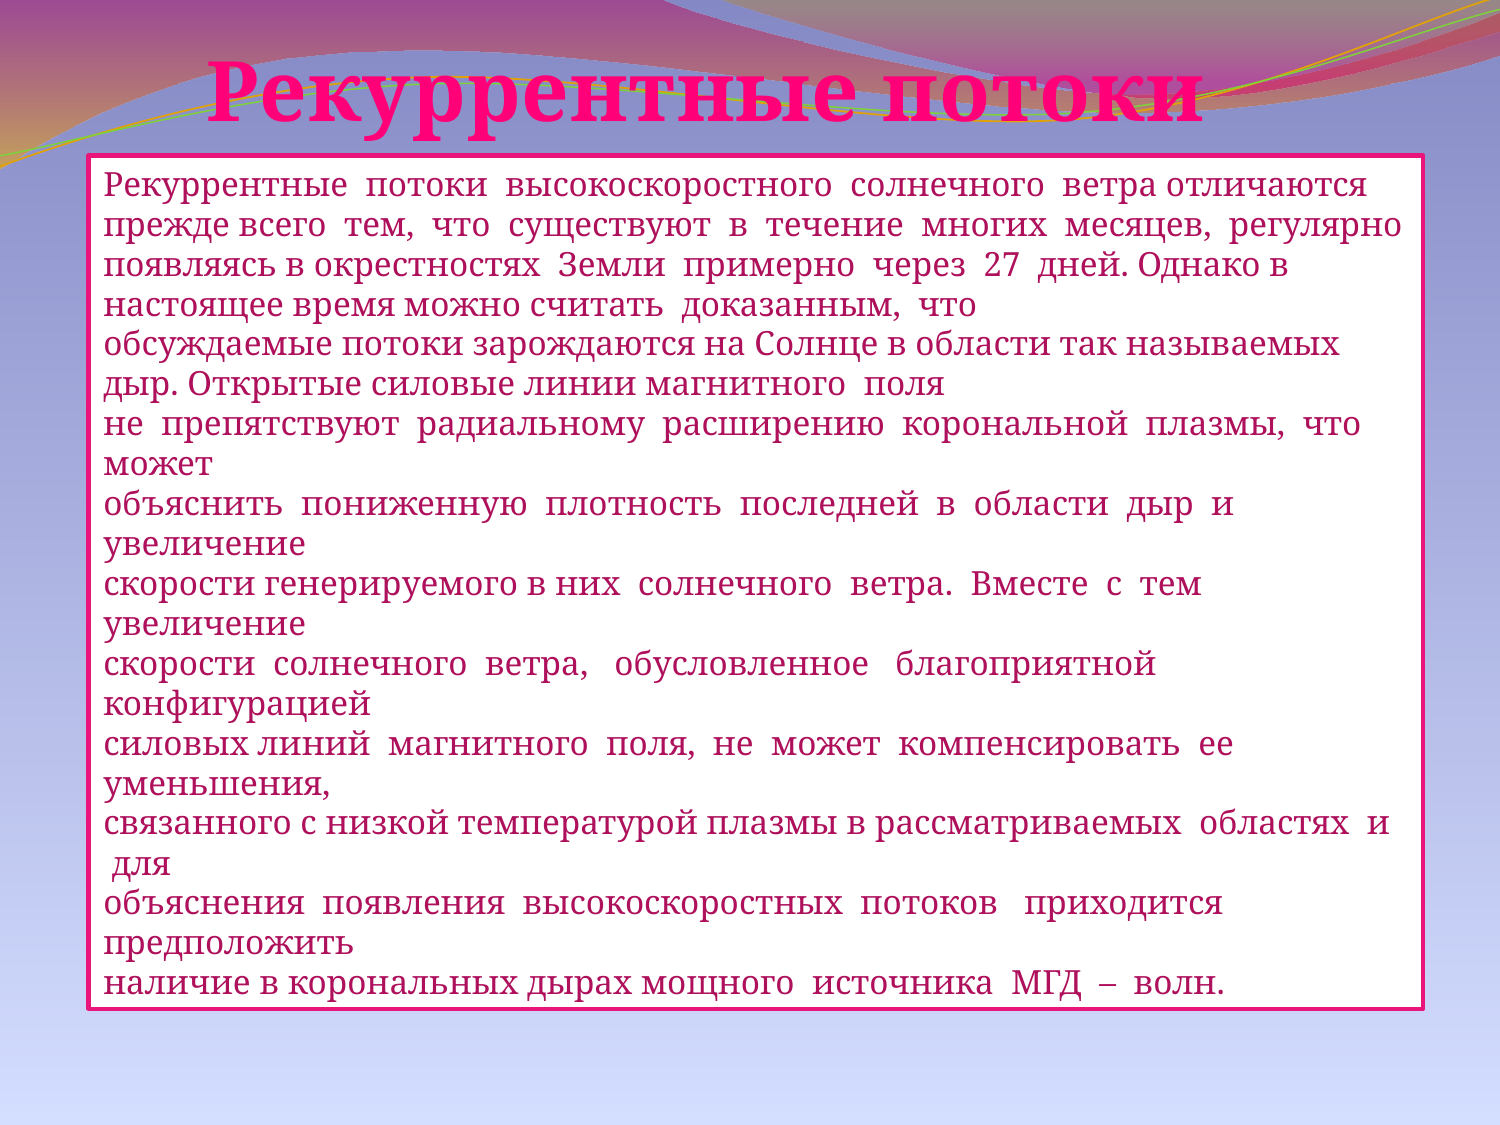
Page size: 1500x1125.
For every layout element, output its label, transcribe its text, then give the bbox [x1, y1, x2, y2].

text_box Рекуррентные потоки высокоскоростного солнечного ветра отличаются прежде всего тем, что существуют в течение многих месяцев, регулярно появляясь в окрестностях Земли примерно через 27 дней. Однако в настоящее время можно считать доказанным, что обсуждаемые потоки зарождаются на Солнце в области так называемых дыр. Открытые силовые линии магнитного поля не препятствуют радиальному расширению корональной плазмы, что может объяснить пониженную плотность последней в области дыр и увеличение скорости генерируемого в них солнечного ветра. Вместе с тем увеличение скорости солнечного ветра, обусловленное благоприятной конфигурацией силовых линий магнитного поля, не может компенсировать ее уменьшения, связанного с низкой температурой плазмы в рассматриваемых областях и для объяснения появления высокоскоростных потоков приходится предположить наличие в корональных дырах мощного источника МГД – волн. [86, 153, 1425, 1011]
text_box Рекуррентные потоки [191, 30, 1221, 146]
